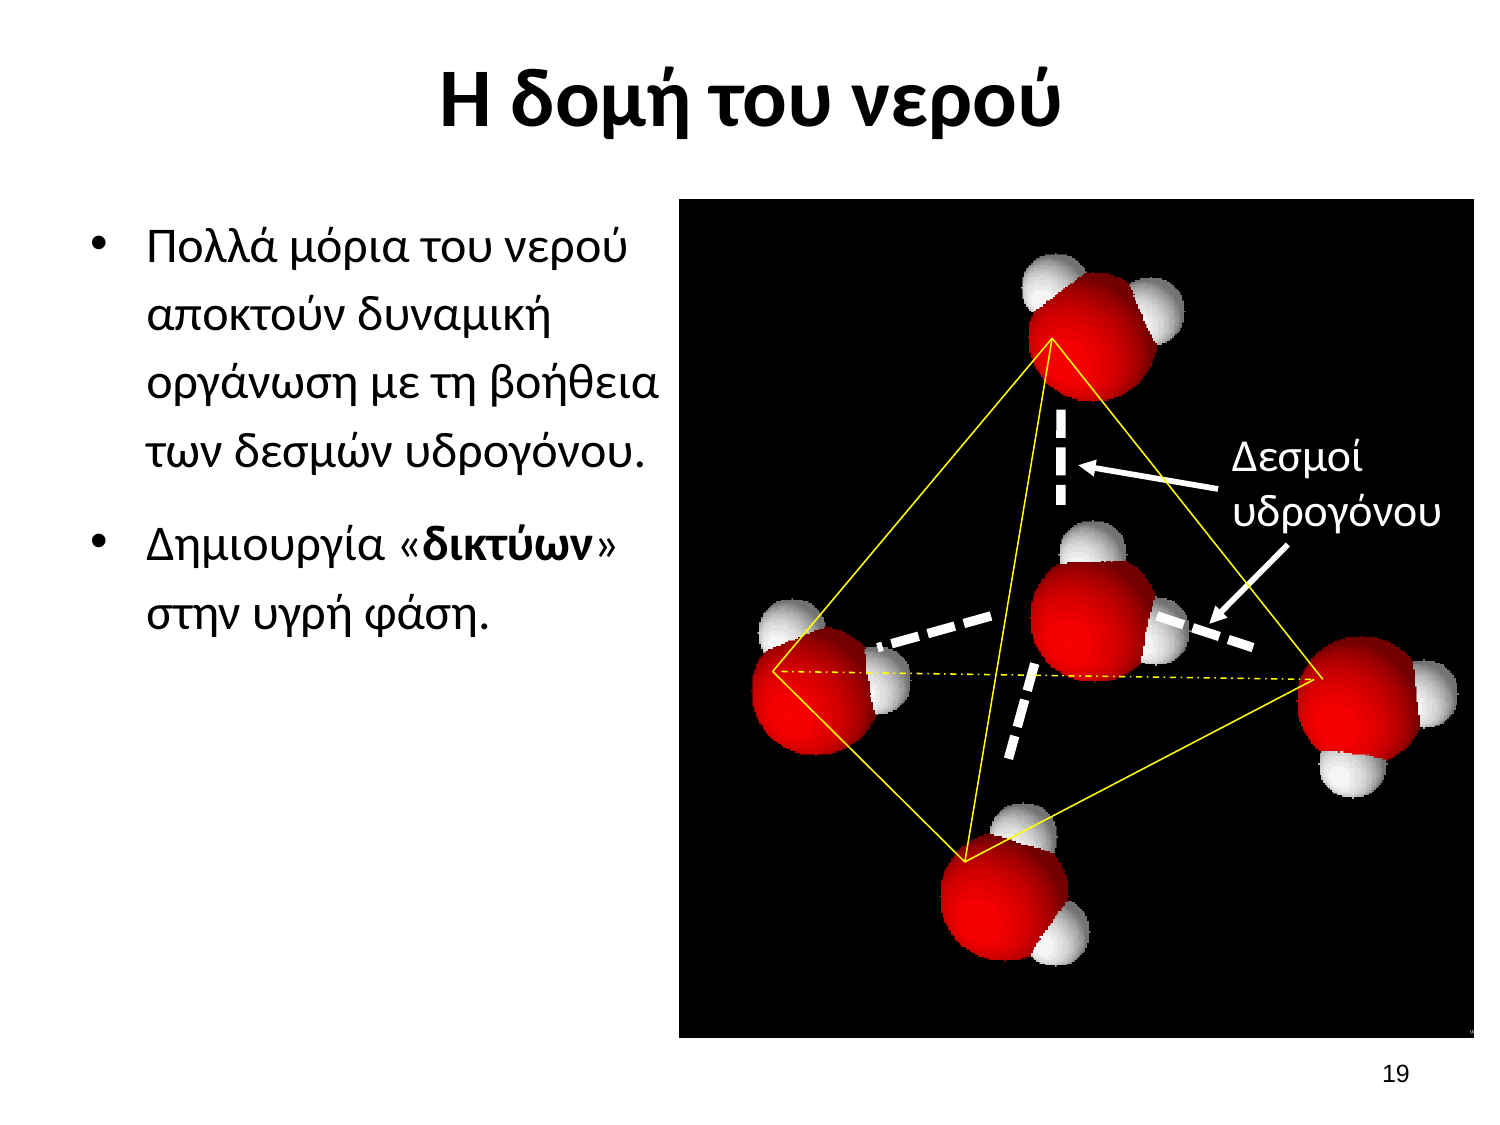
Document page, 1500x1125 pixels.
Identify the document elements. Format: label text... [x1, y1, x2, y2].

list Πολλά μόρια του νερού αποκτούν δυναμική οργάνωση με τη βοήθεια των δεσμών υδρογόνου. Δημιουργία «δικτύων» στην υγρή φάση. [75, 196, 715, 1024]
slide_number 18 [1074, 1046, 1425, 1103]
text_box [678, 199, 1475, 1038]
title Η δομή του νερού [76, 19, 1427, 169]
